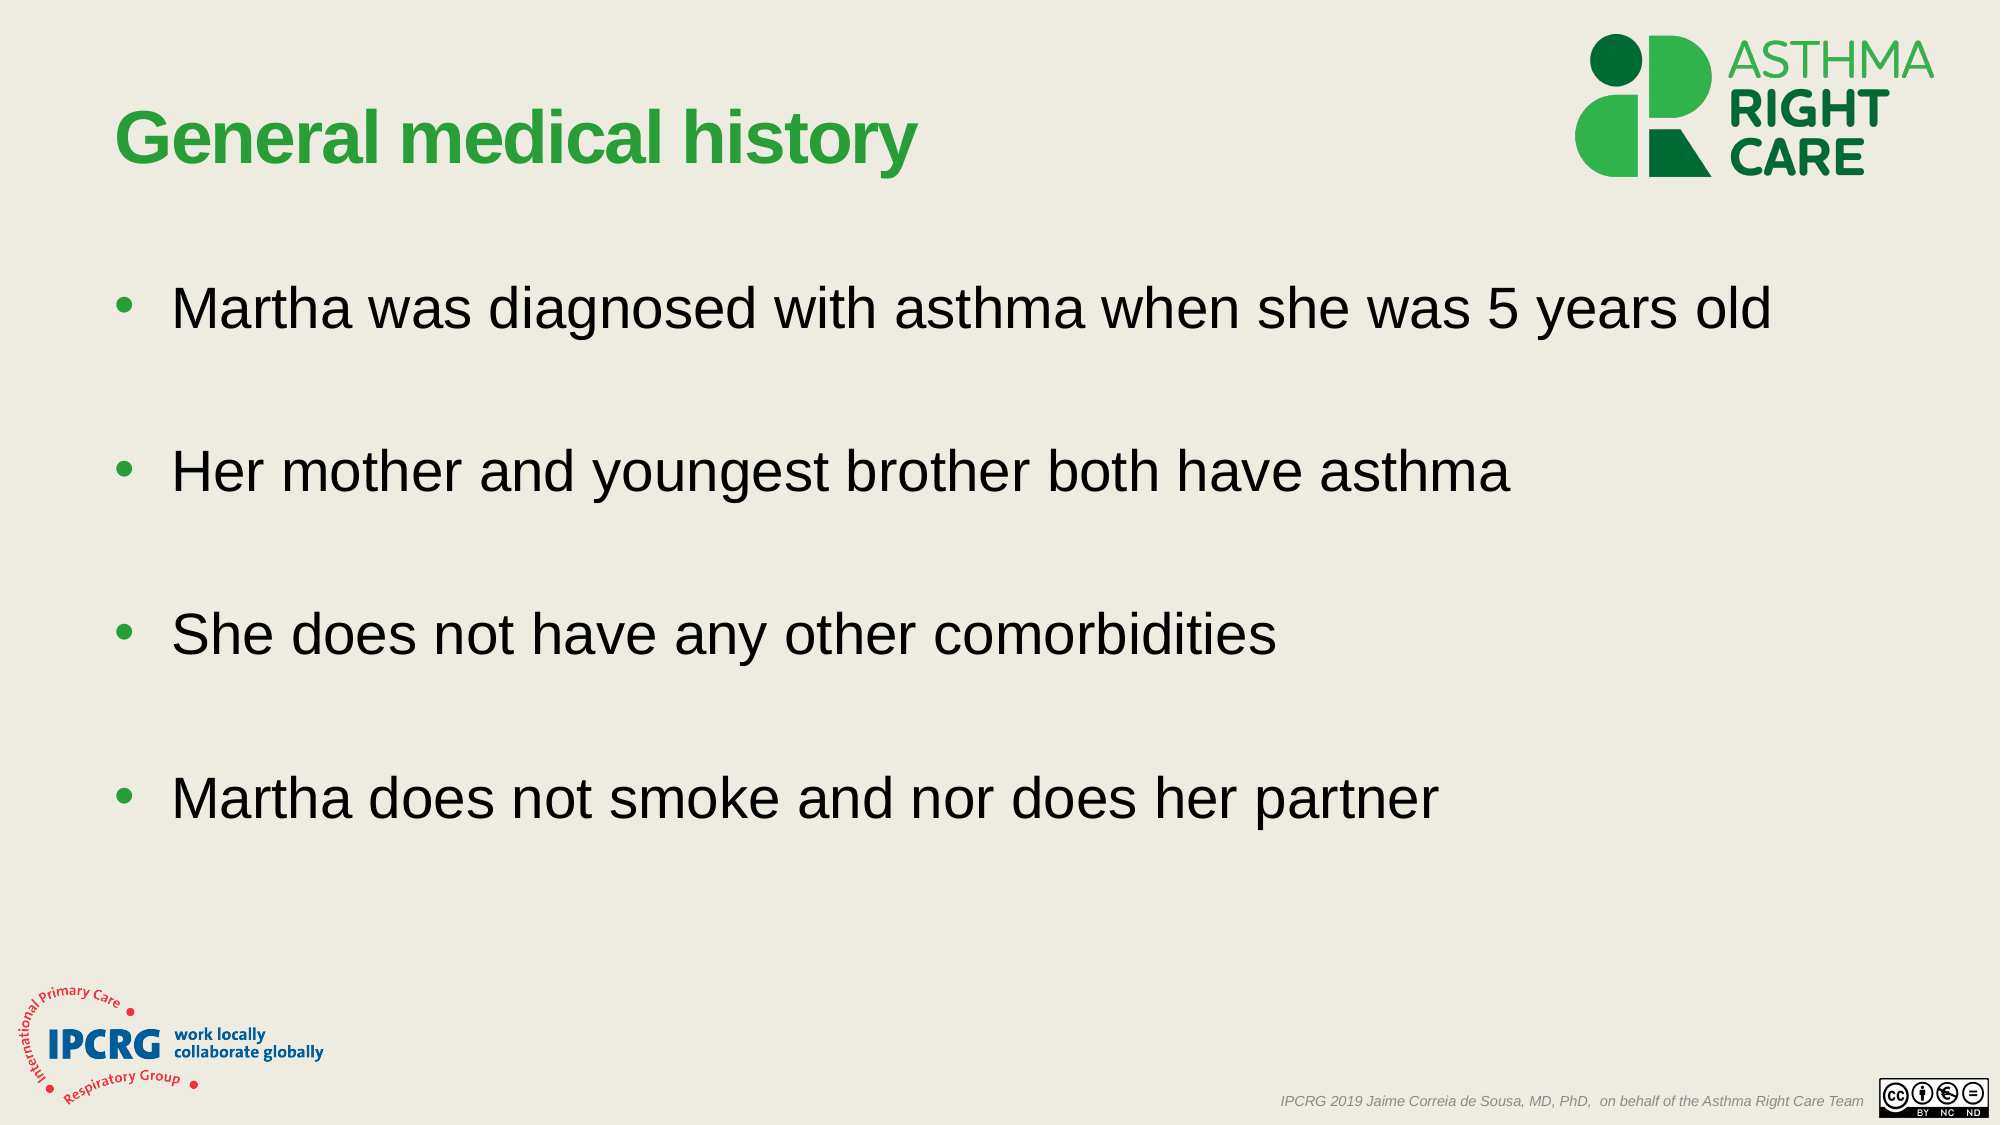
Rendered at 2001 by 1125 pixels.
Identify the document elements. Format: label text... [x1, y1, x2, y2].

title General medical history [99, 45, 1238, 233]
picture [1879, 1078, 1989, 1118]
list Martha was diagnosed with asthma when she was 5 years old Her mother and youngest brother both have asthma She does not have any other comorbidities Martha does not smoke and nor does her partner [99, 262, 1900, 1005]
picture [1575, 34, 1934, 177]
picture [18, 987, 324, 1105]
